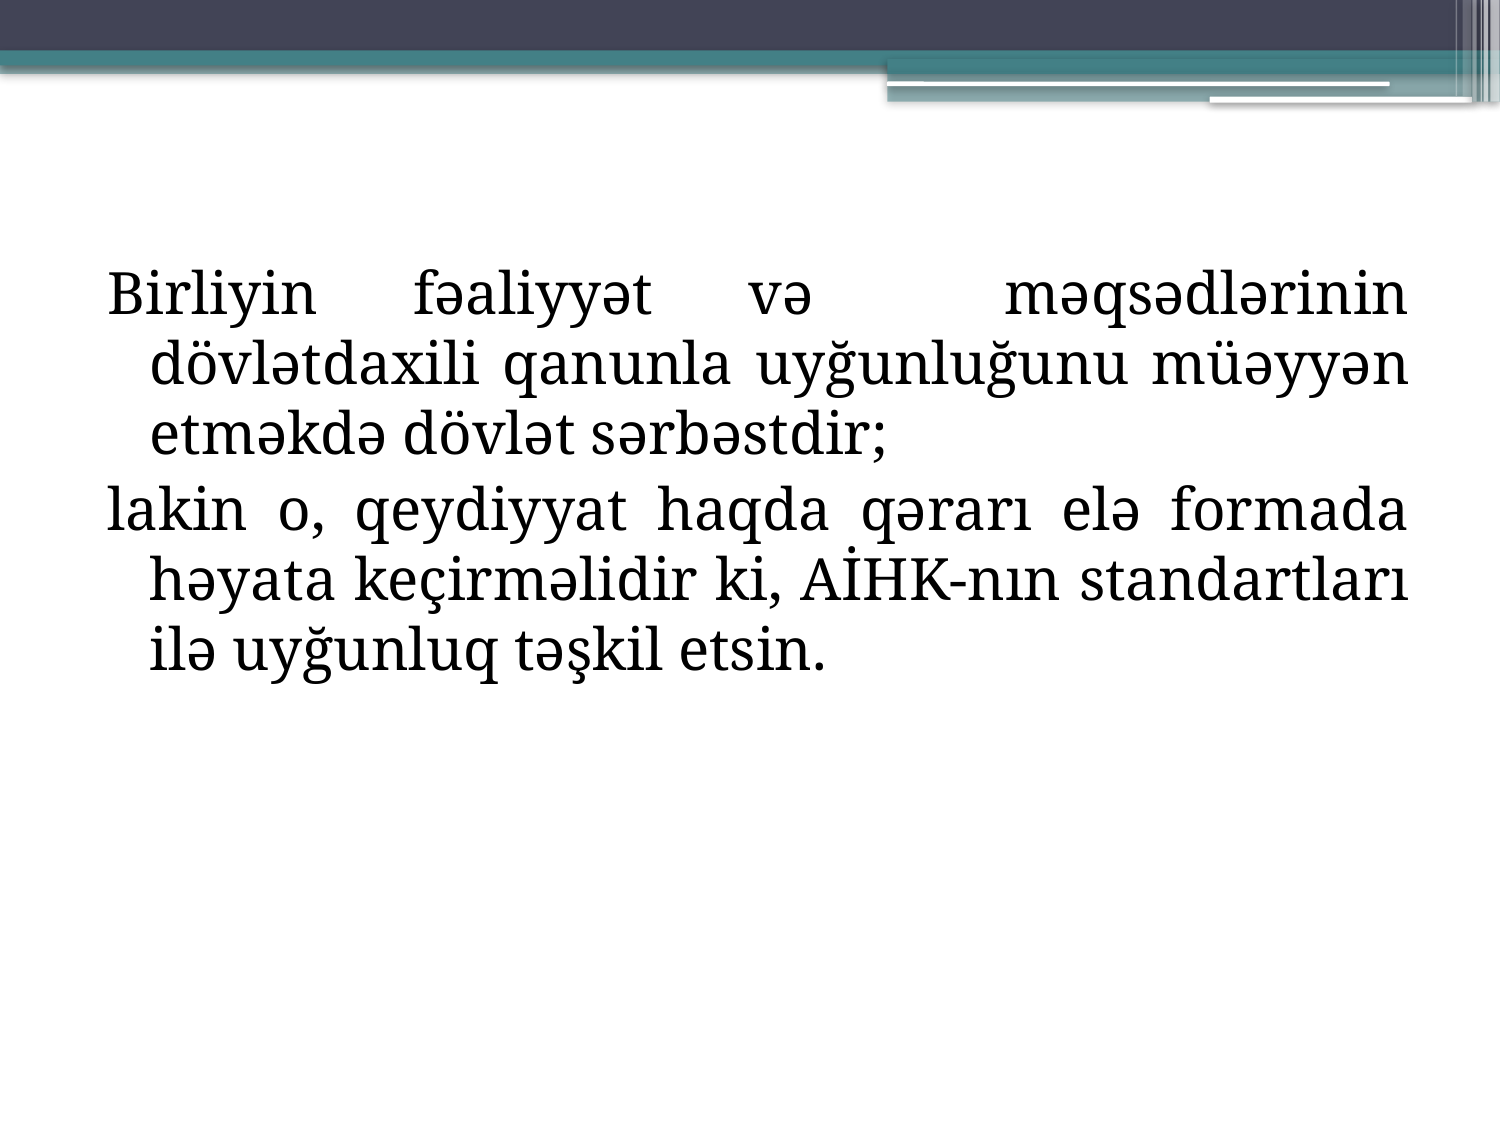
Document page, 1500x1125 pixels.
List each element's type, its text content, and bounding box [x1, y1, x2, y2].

list Birliyin fəaliyyət və məqsədlərinin dövlətdaxili qanunla uyğunluğunu müəyyən etməkdə dövlət sərbəstdir; lakin o, qeydiyyat haqda qərarı elə formada həyata keçirməlidir ki, AİHK-nın standartları ilə uyğunluq təşkil etsin. [75, 172, 1425, 1079]
